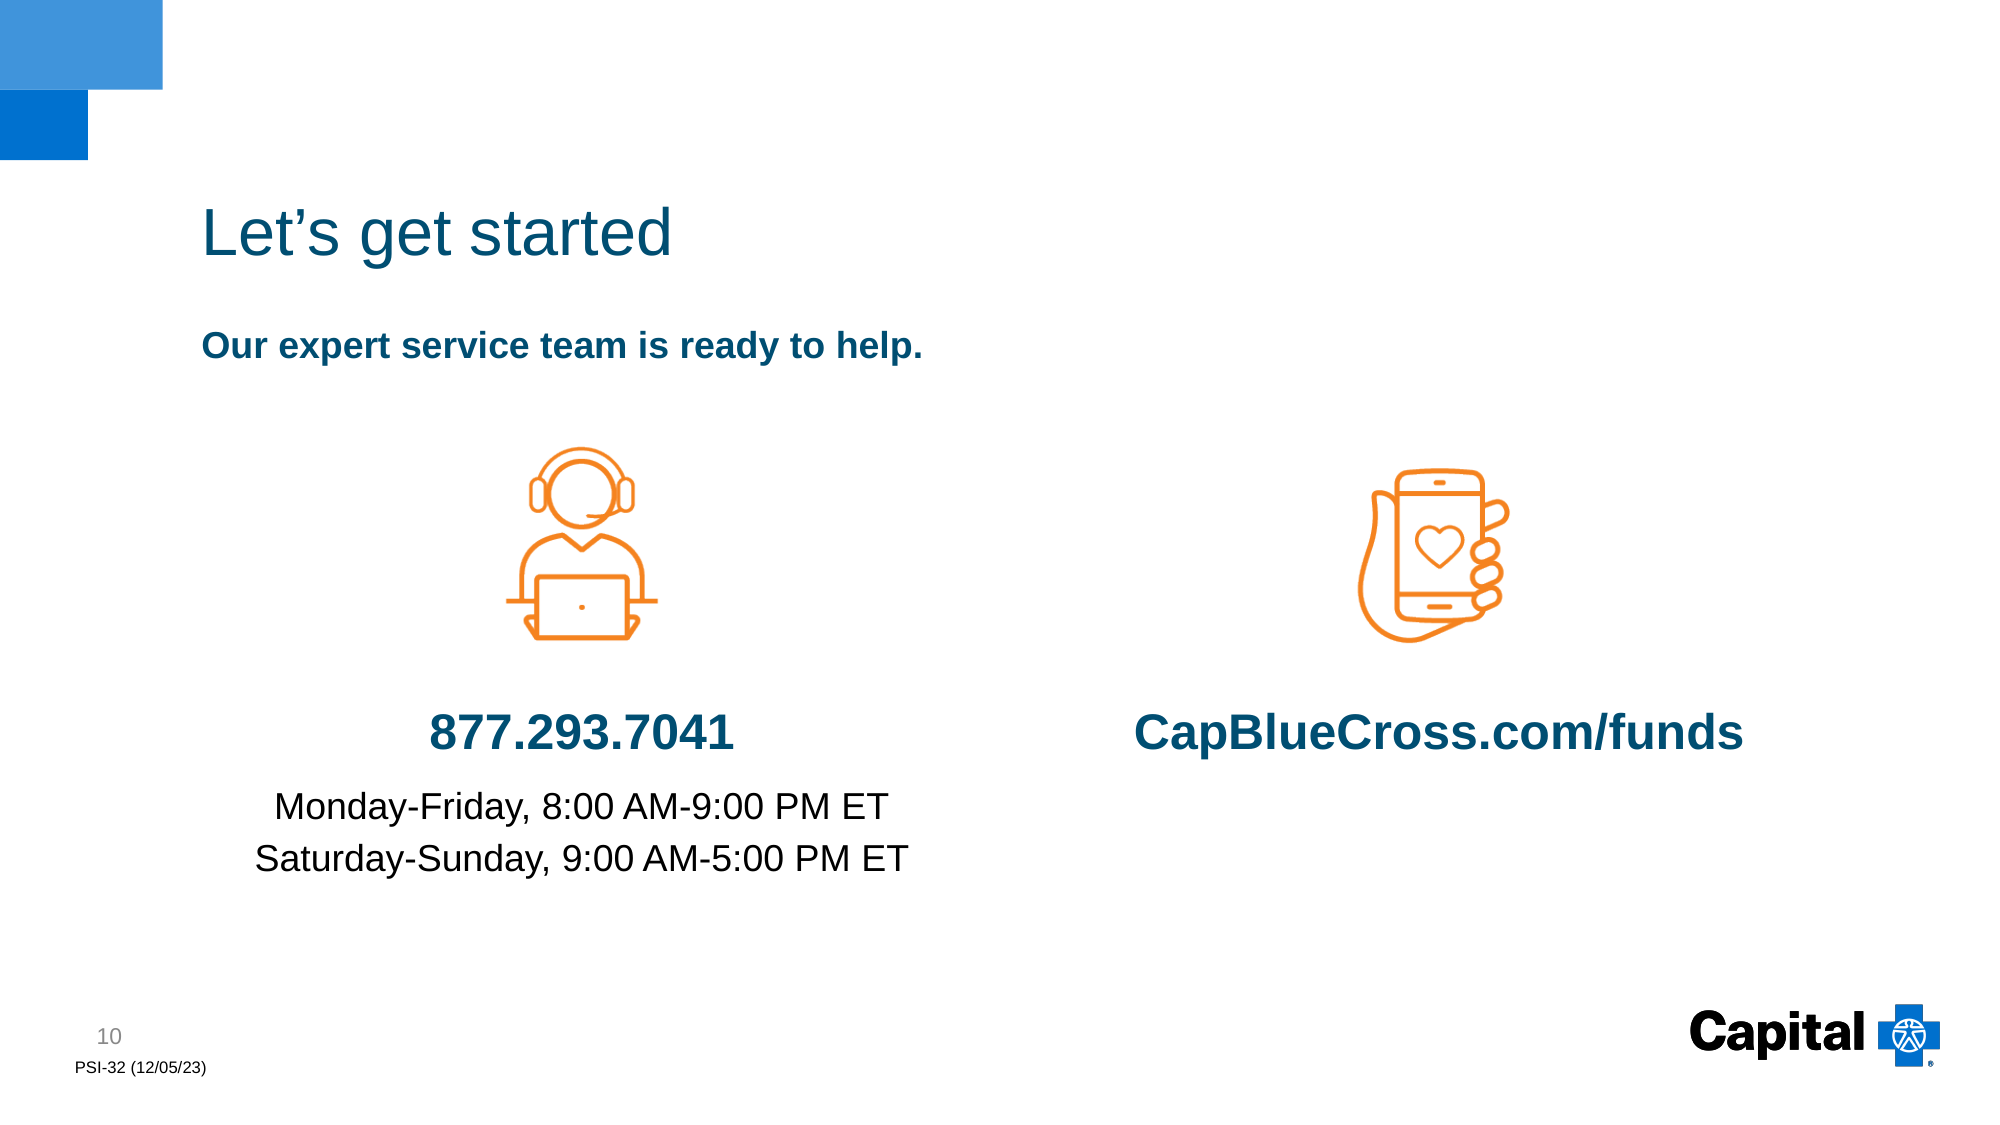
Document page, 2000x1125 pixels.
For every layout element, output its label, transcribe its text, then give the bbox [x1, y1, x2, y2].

list CapBlueCross.com/funds [1038, 681, 1840, 921]
list 877.293.7041 Monday-Friday, 8:00 AM-9:00 PM ET Saturday-Sunday, 9:00 AM-5:00 PM ET [181, 681, 983, 921]
picture [425, 394, 739, 708]
title Let’s get started [181, 178, 1840, 289]
picture [1282, 394, 1596, 708]
text_box PSI-32 (12/05/23) [60, 1049, 248, 1085]
text_box 10 [37, 1014, 182, 1058]
picture [1652, 966, 1977, 1105]
text_box Our expert service team is ready to help. [181, 305, 983, 378]
